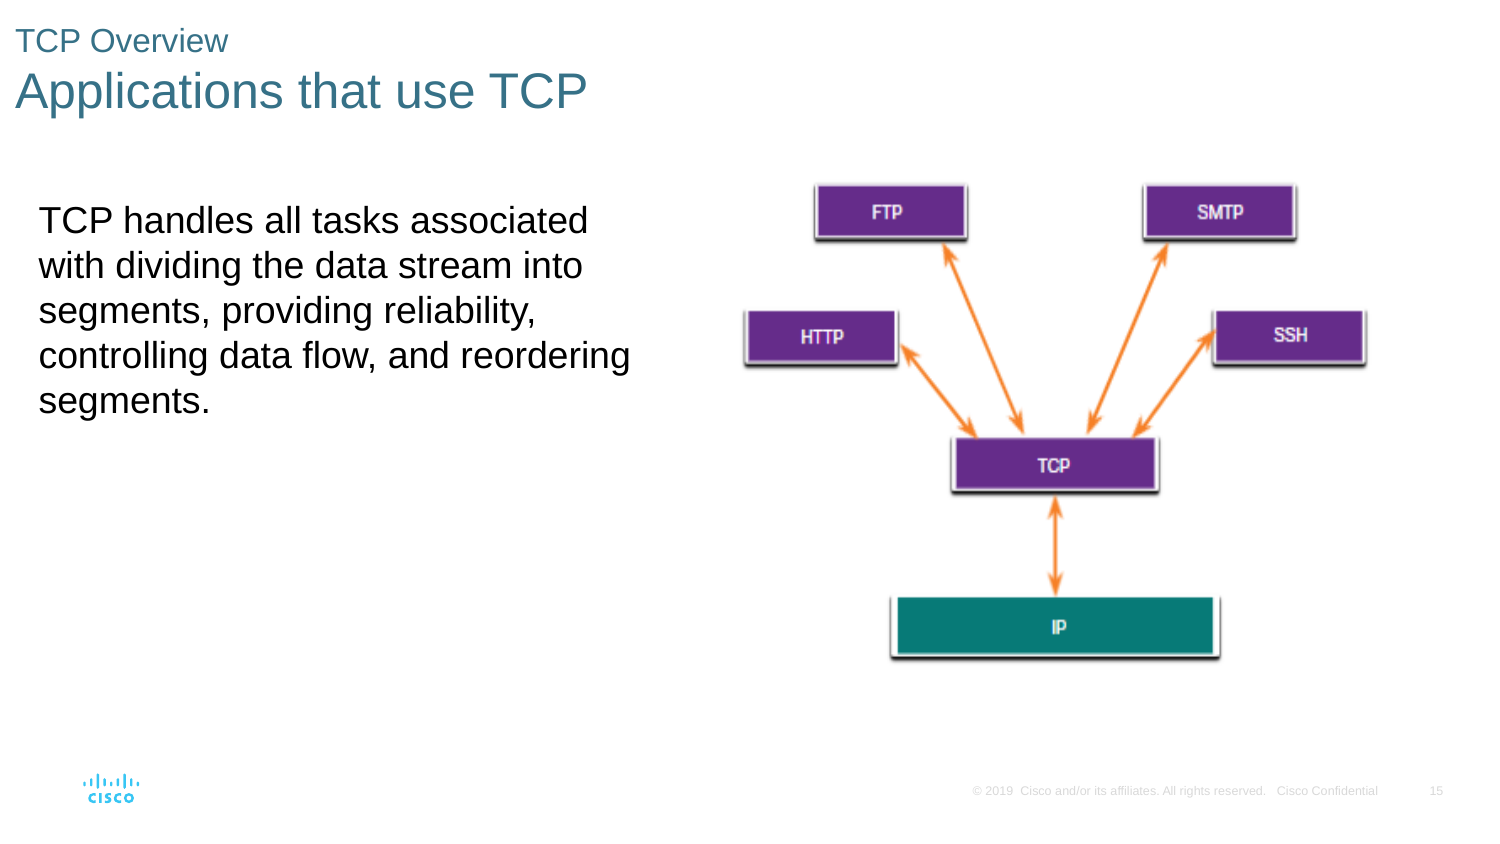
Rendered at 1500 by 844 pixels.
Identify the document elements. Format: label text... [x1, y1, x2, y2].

picture [718, 147, 1382, 696]
title TCP Overview Applications that use TCP [0, 6, 1500, 131]
list TCP handles all tasks associated with dividing the data stream into segments, providing reliability, controlling data flow, and reordering segments. [23, 188, 687, 744]
